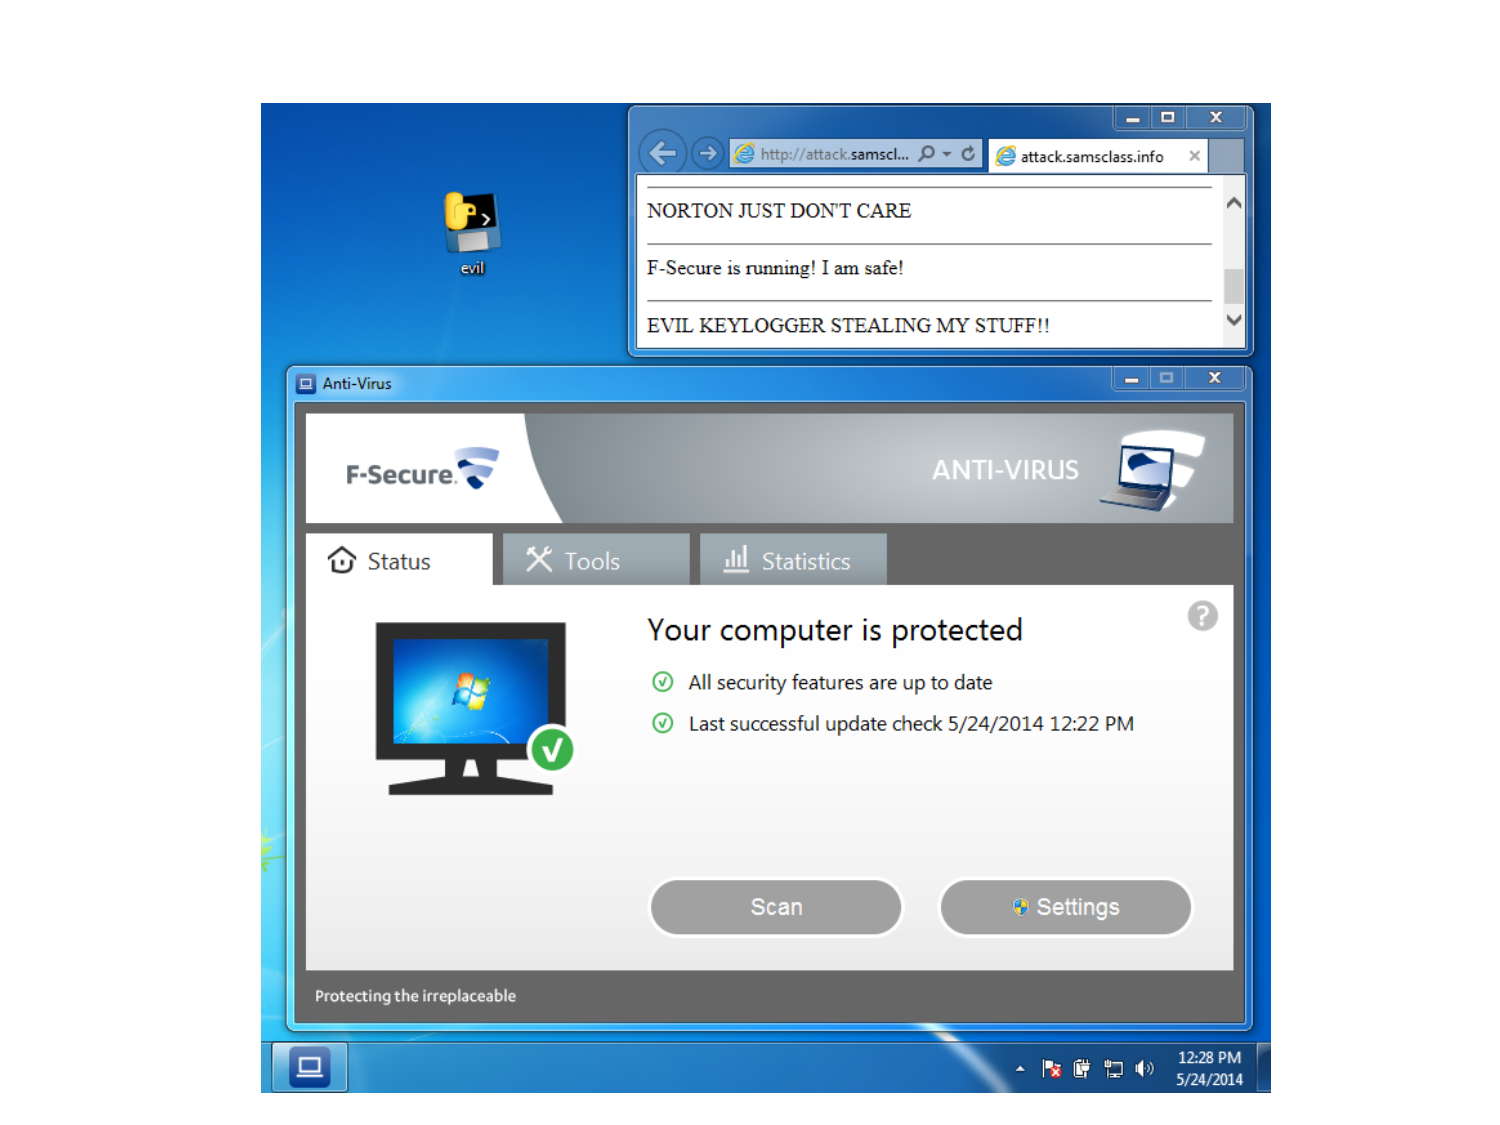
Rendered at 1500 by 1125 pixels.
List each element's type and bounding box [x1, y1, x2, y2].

picture [261, 103, 1271, 1093]
